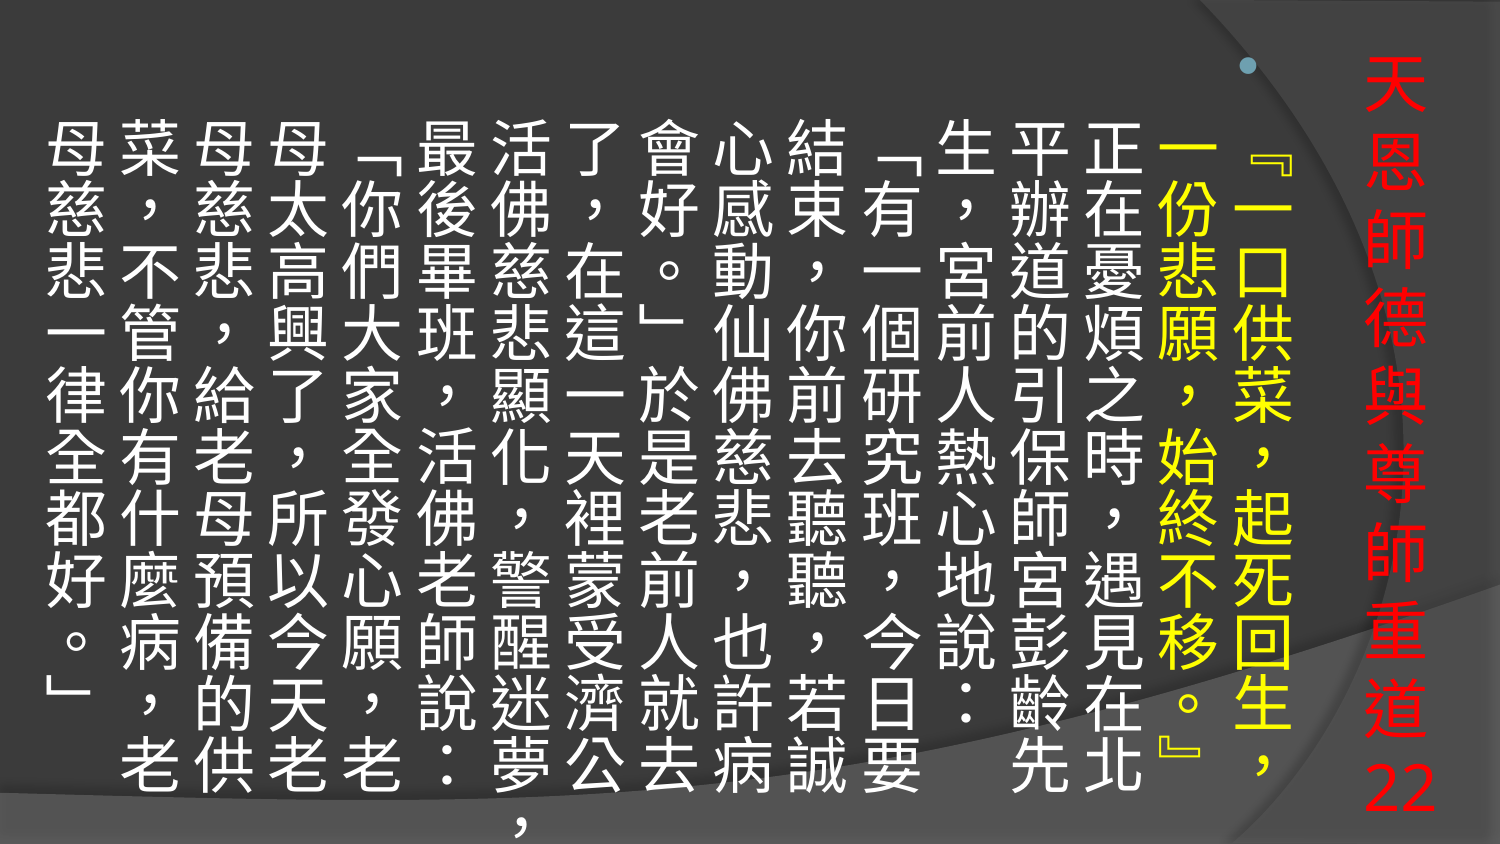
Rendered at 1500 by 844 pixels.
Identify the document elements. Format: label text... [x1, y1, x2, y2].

title 天恩師德與尊師重道 22 [1340, 32, 1461, 836]
list 『一口供菜，起死回生，一份悲願，始終不移。』 正在憂煩之時，遇見在北平辦道的引保師宮彭齡先生，宮前人熱心地說：「有一個研究班，今日要結束，你前去聽聽，若誠心感動仙佛慈悲，也許病會好。」於是老前人就去了，在這一天裡蒙受濟公活佛慈悲顯化，警醒迷夢，最後畢班，活佛老師說：「你們大家全發心願，老母太高興了，所以今天老母慈悲，給老母預備的供菜，不管你有什麼病，老母慈悲一律全都好。」 [29, 33, 1329, 812]
